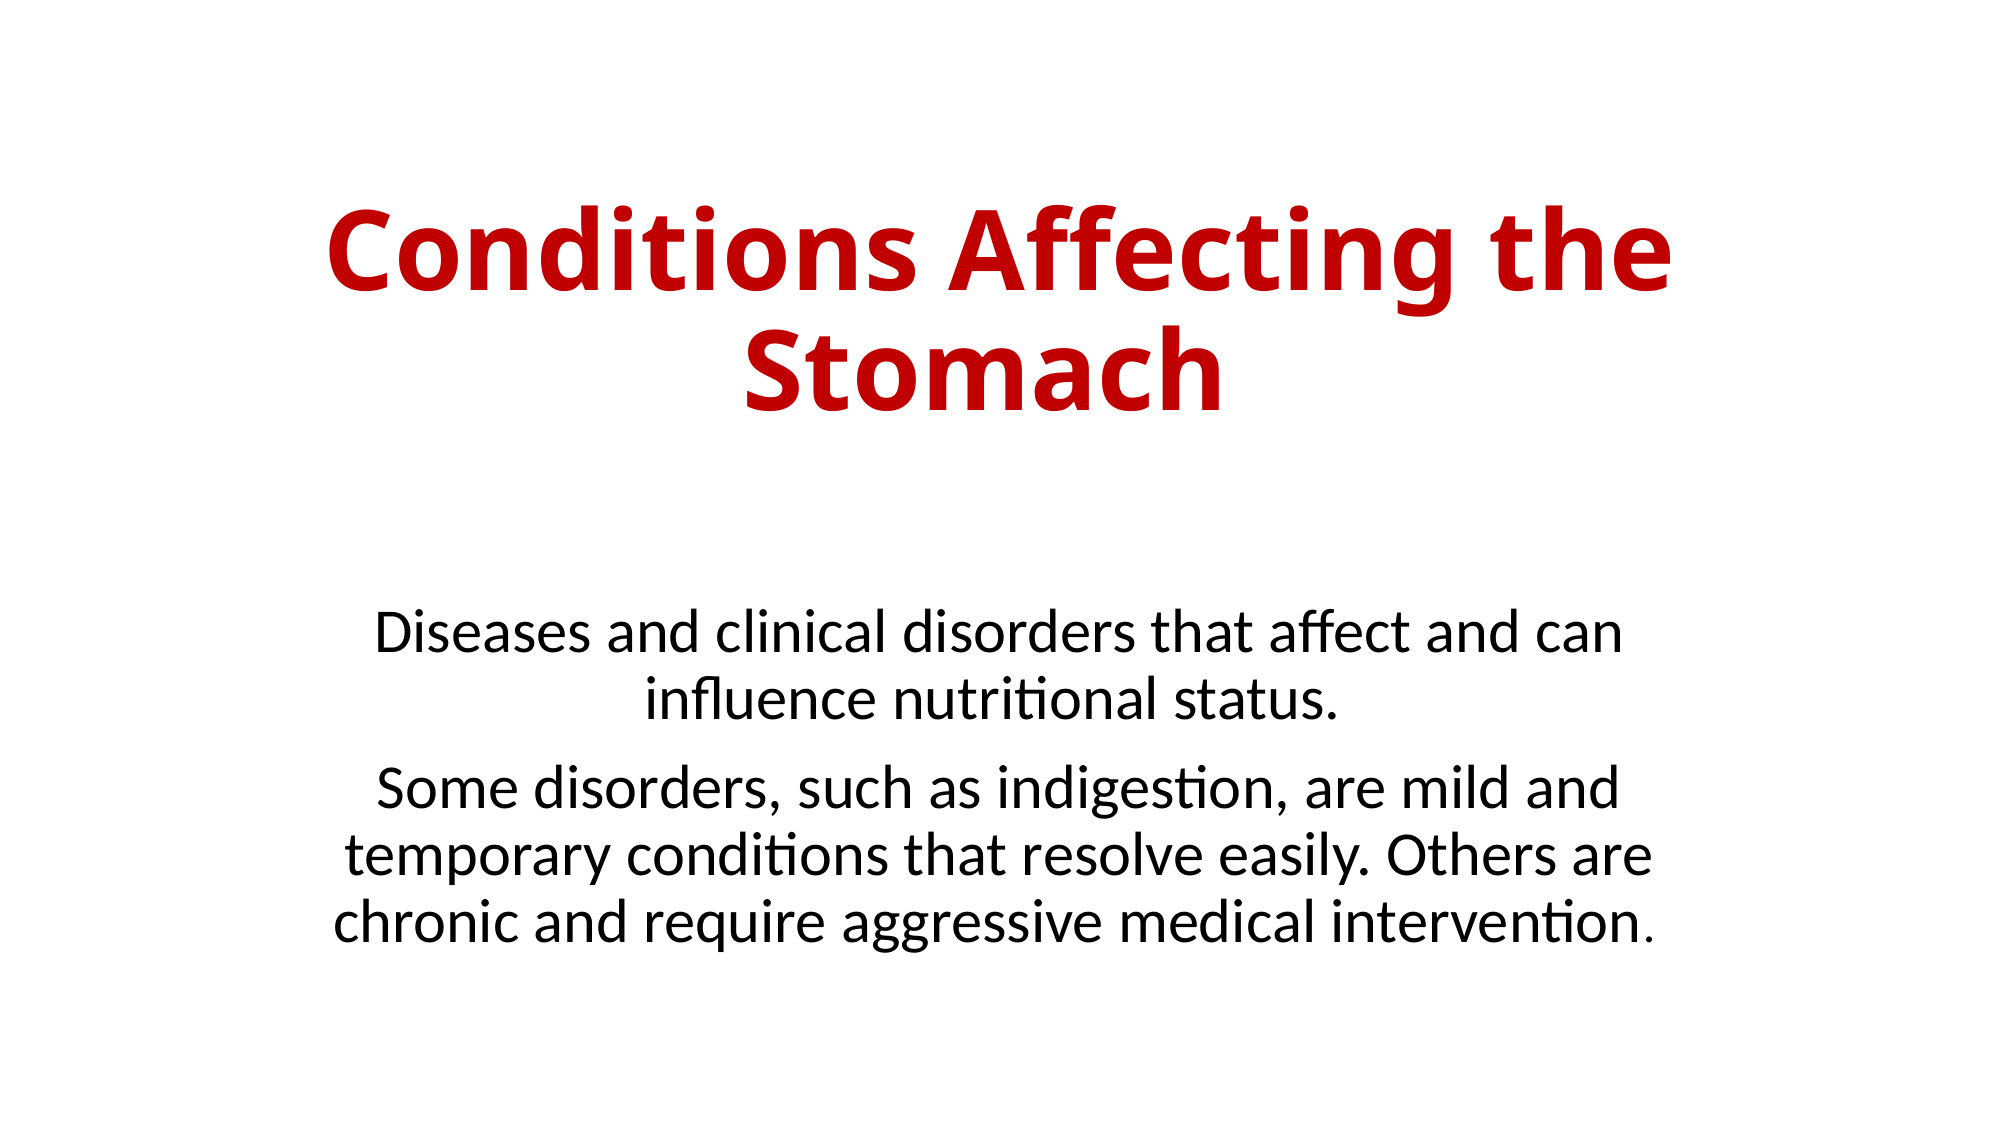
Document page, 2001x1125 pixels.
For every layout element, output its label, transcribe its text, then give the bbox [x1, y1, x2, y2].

title Conditions Affecting the Stomach [249, 184, 1750, 576]
subtitle Diseases and clinical disorders that affect and can influence nutritional status. Some disorders, such as indigestion, are mild and temporary conditions that resolve easily. Others are chronic and require aggressive medical intervention. [249, 590, 1750, 1012]
